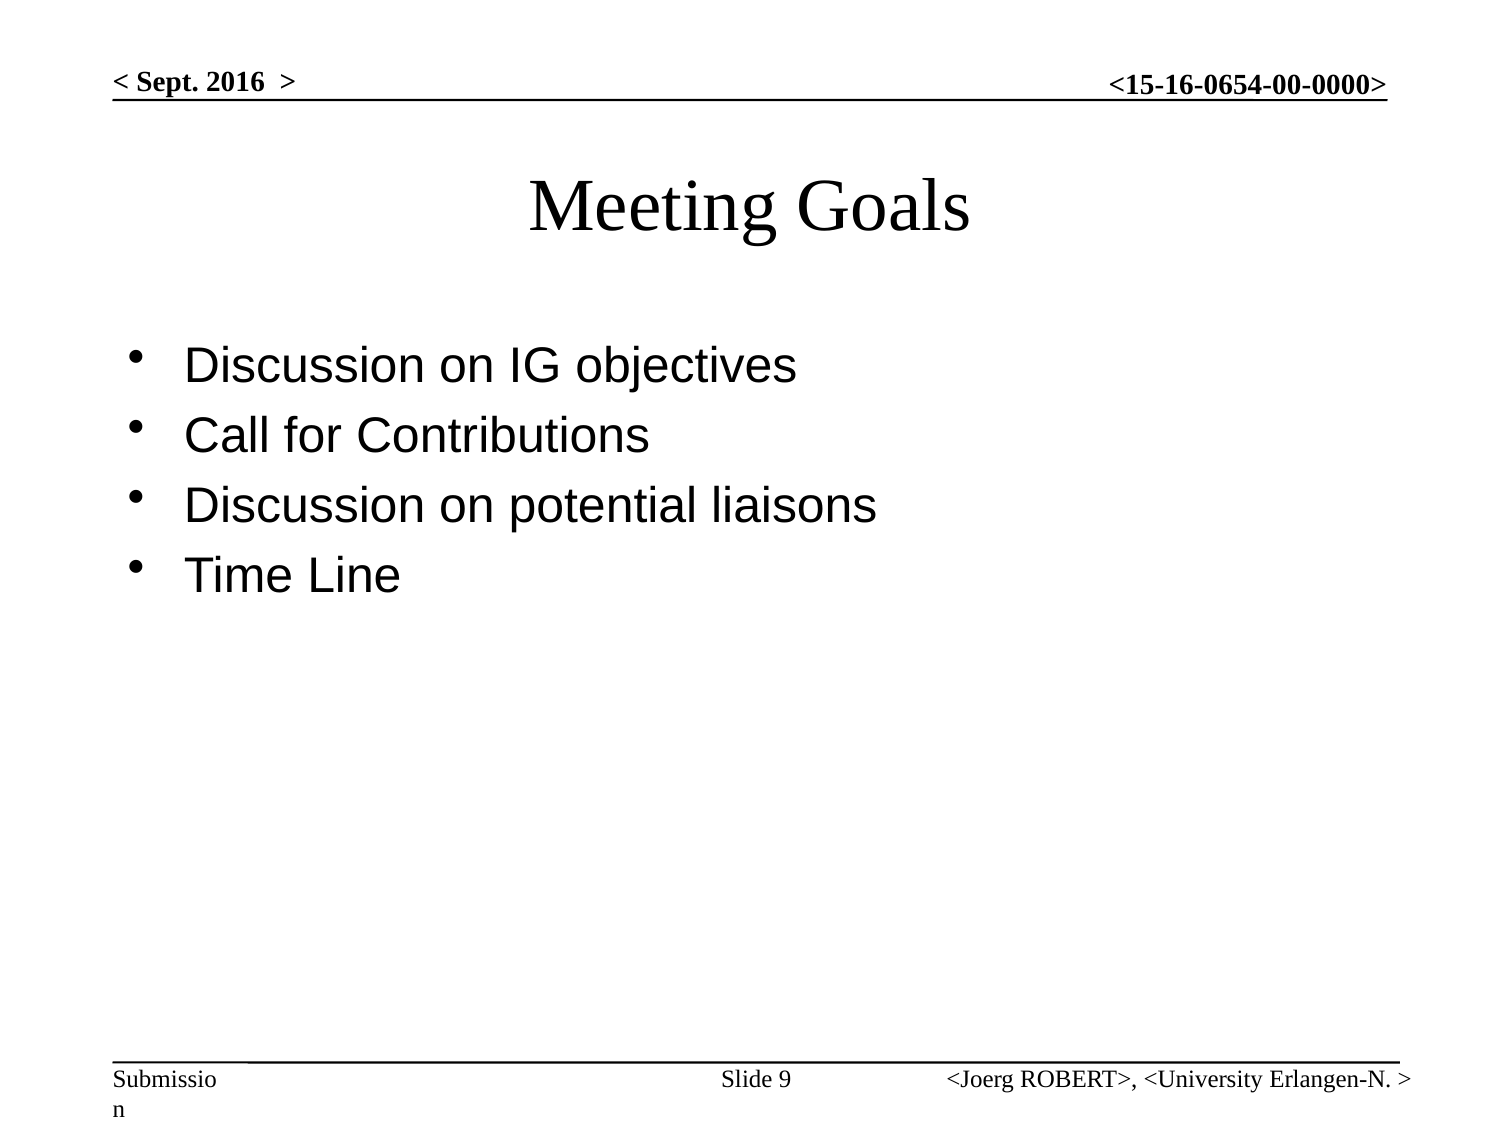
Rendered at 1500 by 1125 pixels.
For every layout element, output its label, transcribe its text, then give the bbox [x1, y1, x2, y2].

footer <Joerg ROBERT>, <University Erlangen-N. > [900, 1062, 1413, 1093]
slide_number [112, 62, 375, 98]
title Meeting Goals [112, 112, 1388, 288]
slide_number Slide 9 [712, 1062, 800, 1093]
list Discussion on IG objectives Call for Contributions Discussion on potential liaisons Time Line [112, 324, 1388, 1000]
